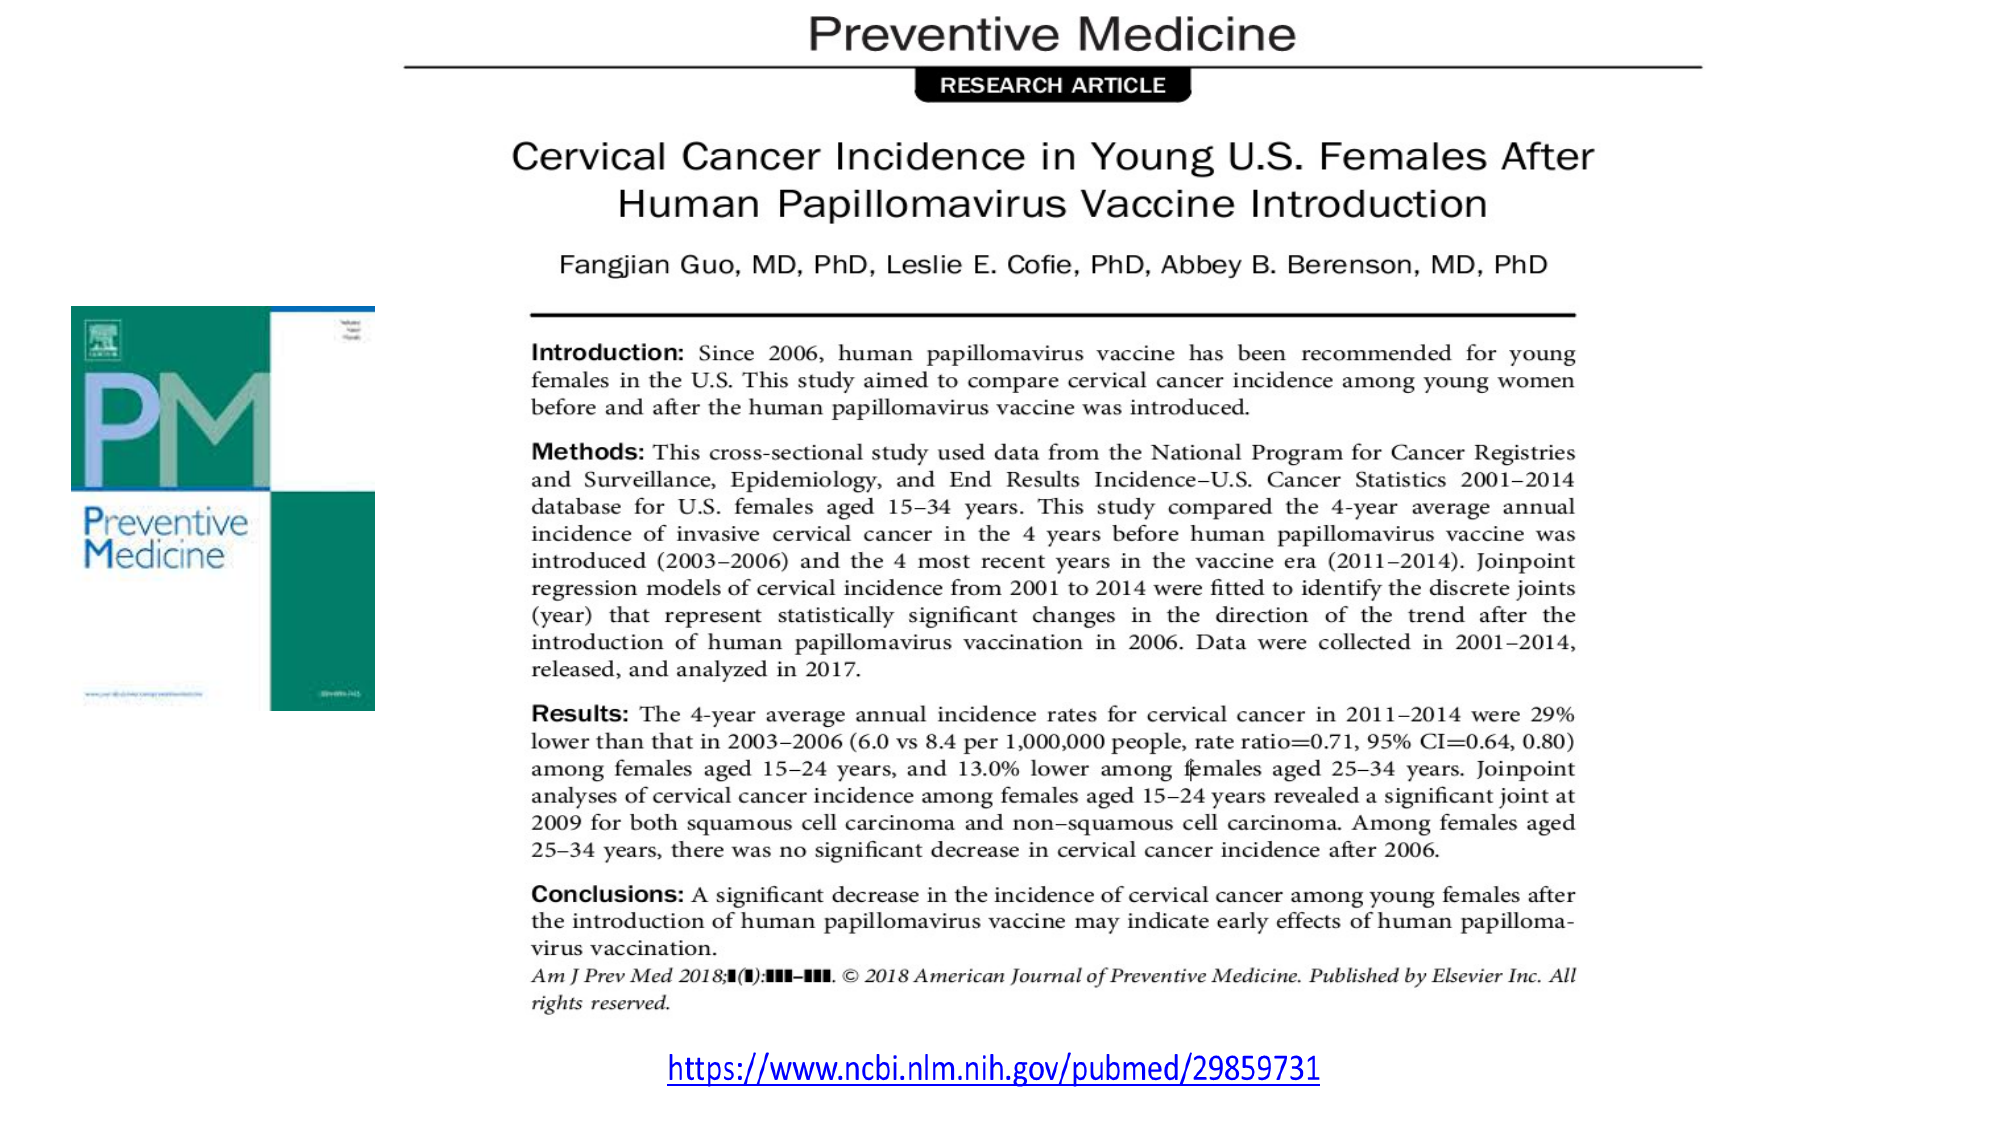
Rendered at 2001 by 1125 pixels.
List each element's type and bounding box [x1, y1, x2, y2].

picture [397, 16, 1719, 1114]
picture [71, 305, 375, 712]
